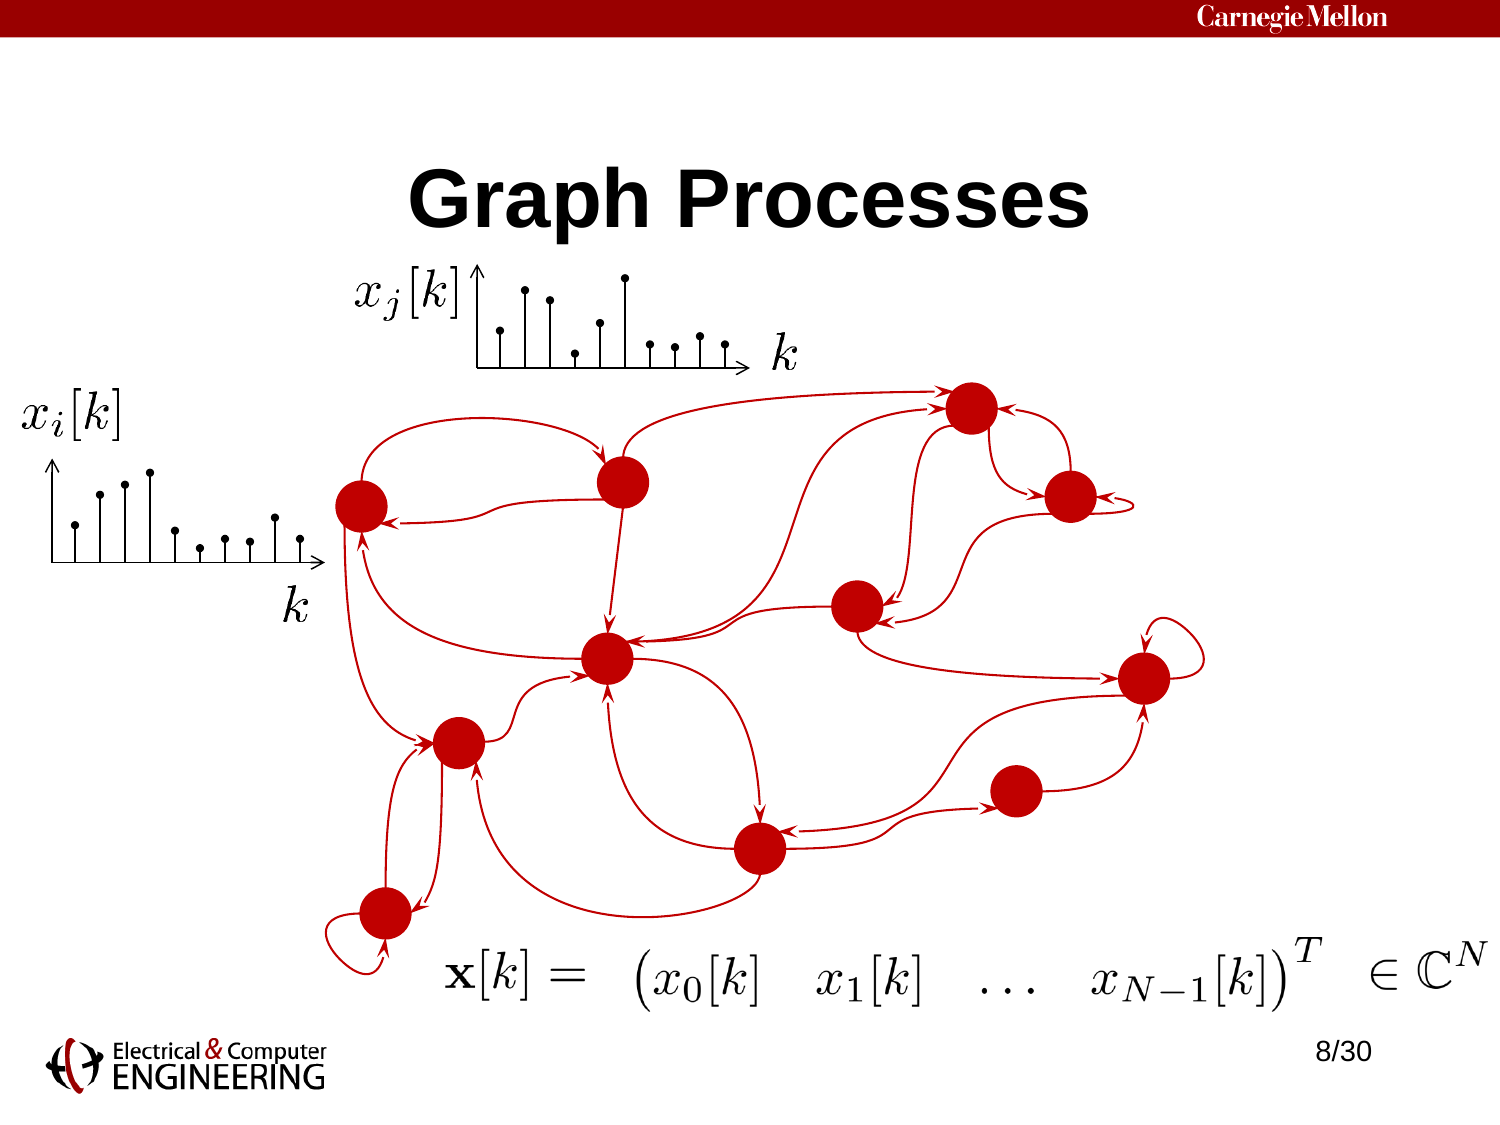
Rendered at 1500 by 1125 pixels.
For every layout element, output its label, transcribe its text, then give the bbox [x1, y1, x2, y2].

title Graph Processes [112, 99, 1388, 288]
picture [354, 266, 457, 321]
picture [21, 388, 120, 441]
picture [283, 585, 308, 623]
picture [445, 937, 1488, 1012]
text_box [51, 458, 326, 563]
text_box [476, 263, 751, 369]
slide_number 8/30 [1074, 1025, 1388, 1100]
picture [1197, 4, 1388, 34]
picture [37, 1030, 338, 1100]
picture [772, 332, 797, 370]
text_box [337, 384, 1169, 938]
